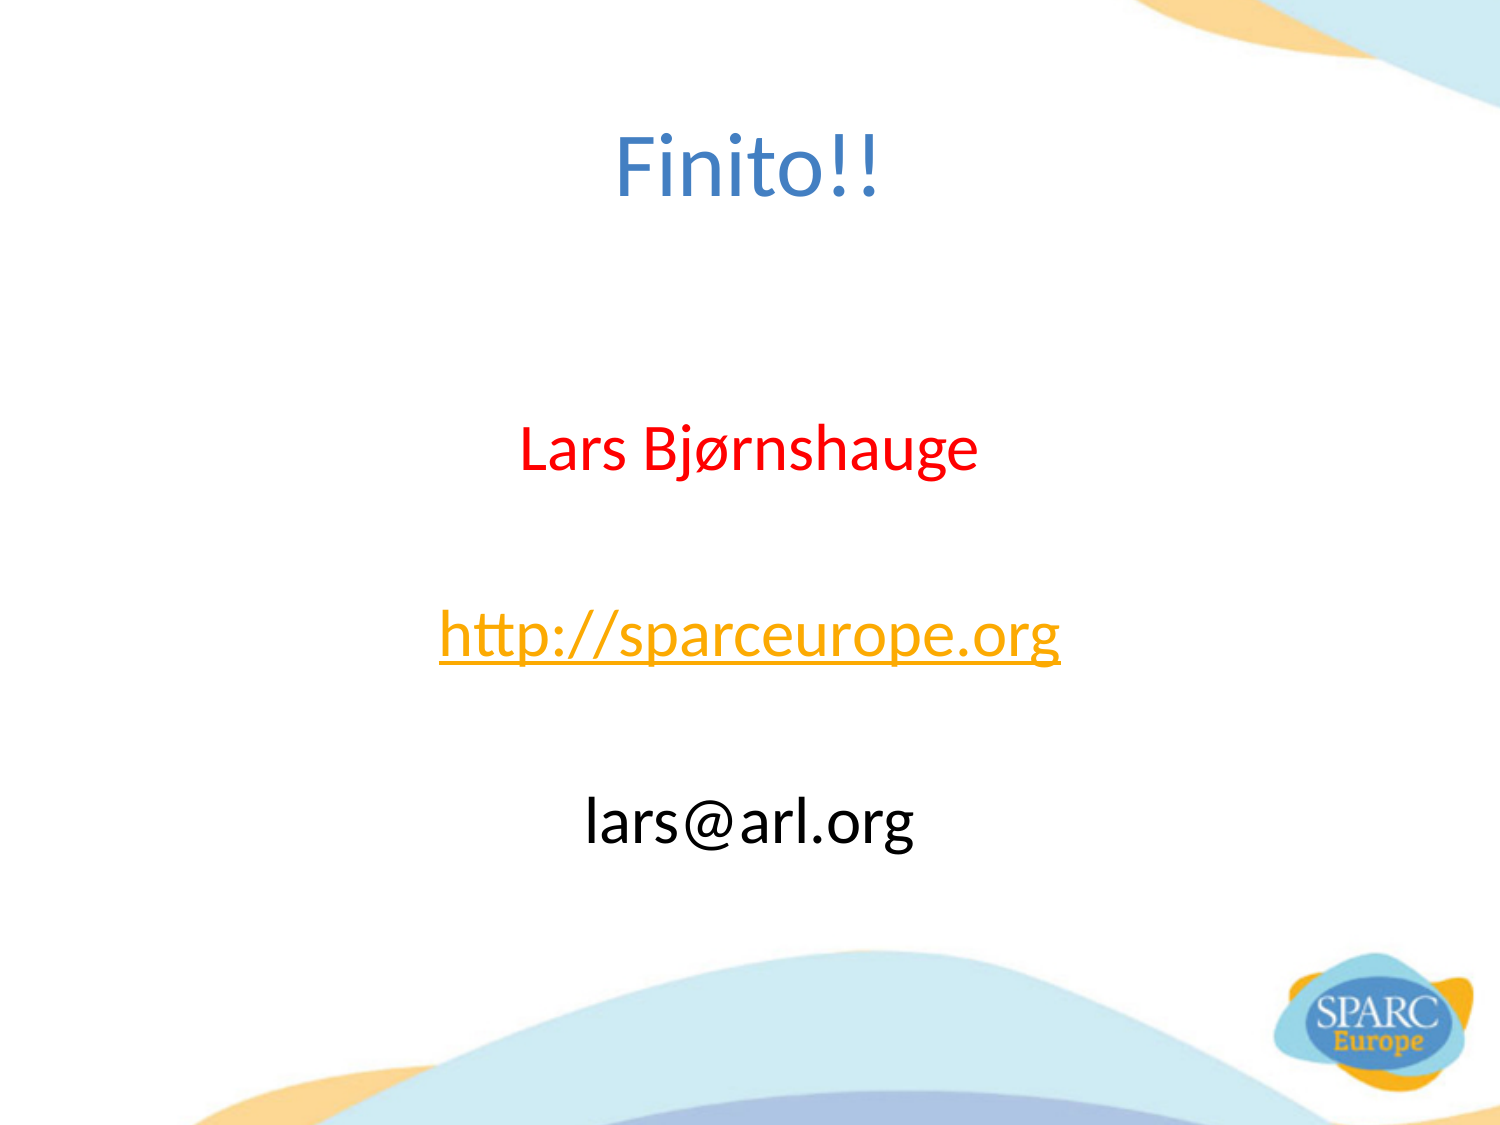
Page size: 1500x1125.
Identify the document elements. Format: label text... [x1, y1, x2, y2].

picture [135, 0, 1500, 1125]
title Finito!! [112, 66, 1388, 254]
list Lars Bjørnshauge http://sparceurope.org lars@arl.org [112, 302, 1388, 1000]
